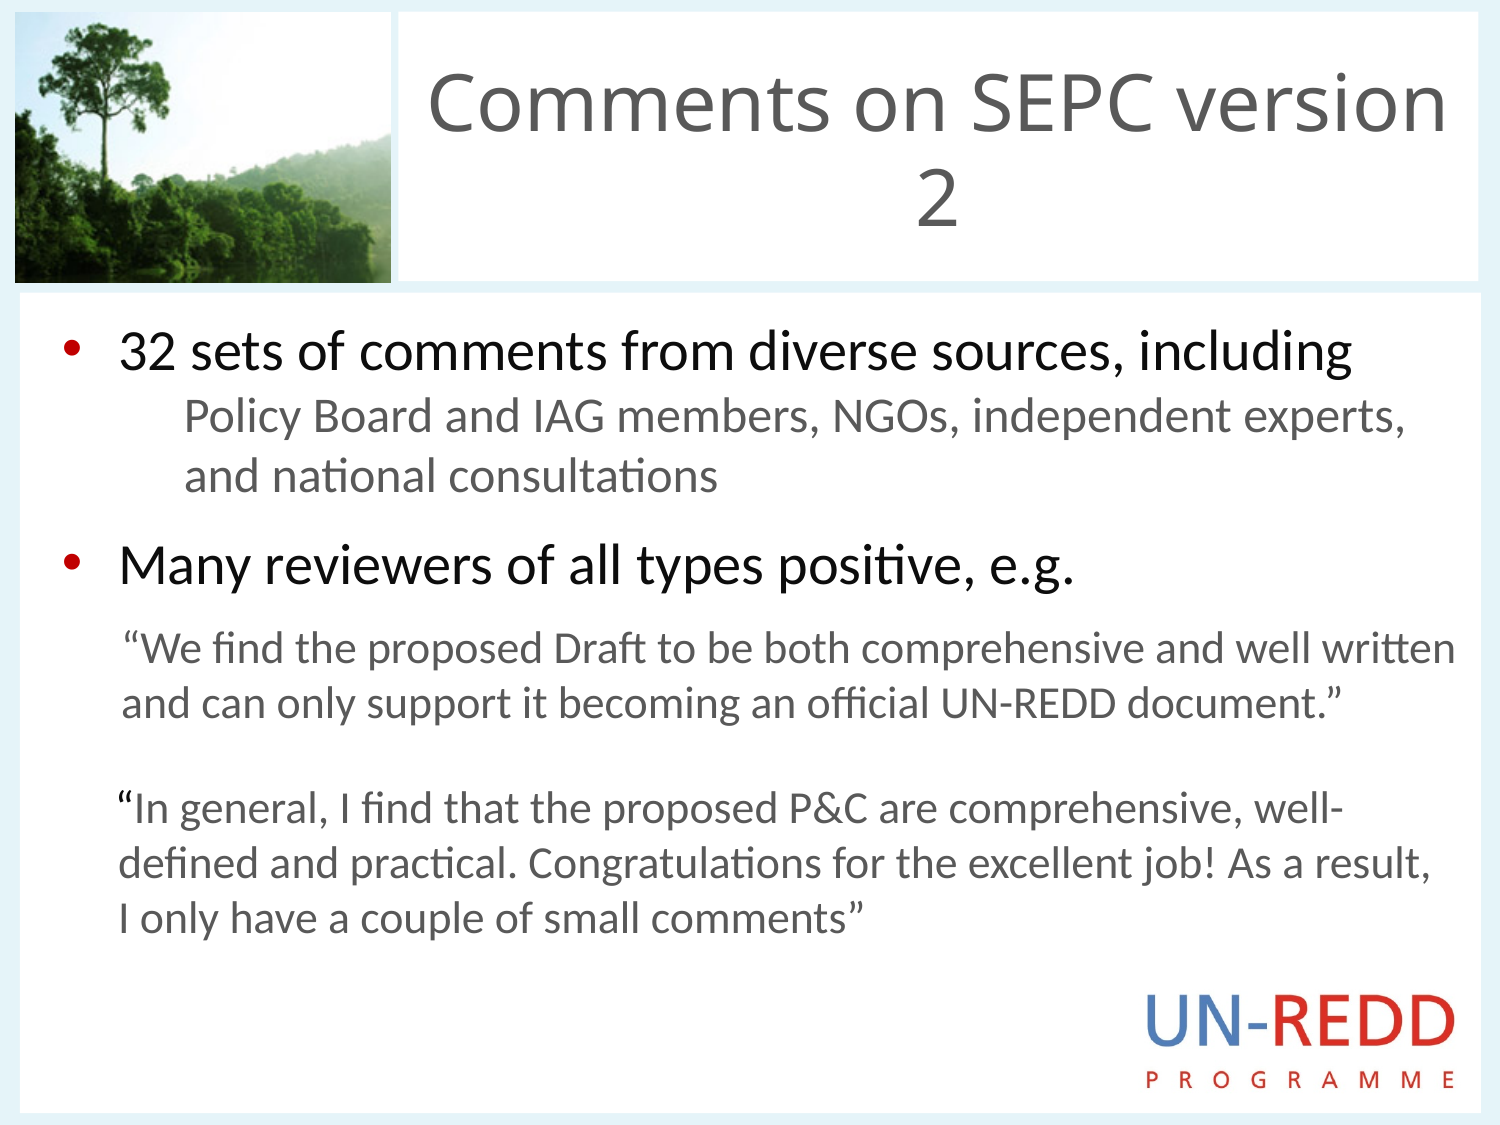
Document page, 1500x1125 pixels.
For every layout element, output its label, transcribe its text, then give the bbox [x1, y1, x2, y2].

list 32 sets of comments from diverse sources, including Policy Board and IAG members, NGOs, independent experts, and national consultations Many reviewers of all types positive, e.g. “We find the proposed Draft to be both comprehensive and well written and can only support it becoming an official UN-REDD document.” “In general, I find that the proposed P&C are comprehensive, well-defined and practical. Congratulations for the excellent job! As a result, I only have a couple of small comments” [46, 304, 1477, 1067]
title Comments on SEPC version 2 [401, 21, 1475, 274]
picture [15, 12, 391, 283]
picture [1127, 1067, 1463, 1106]
